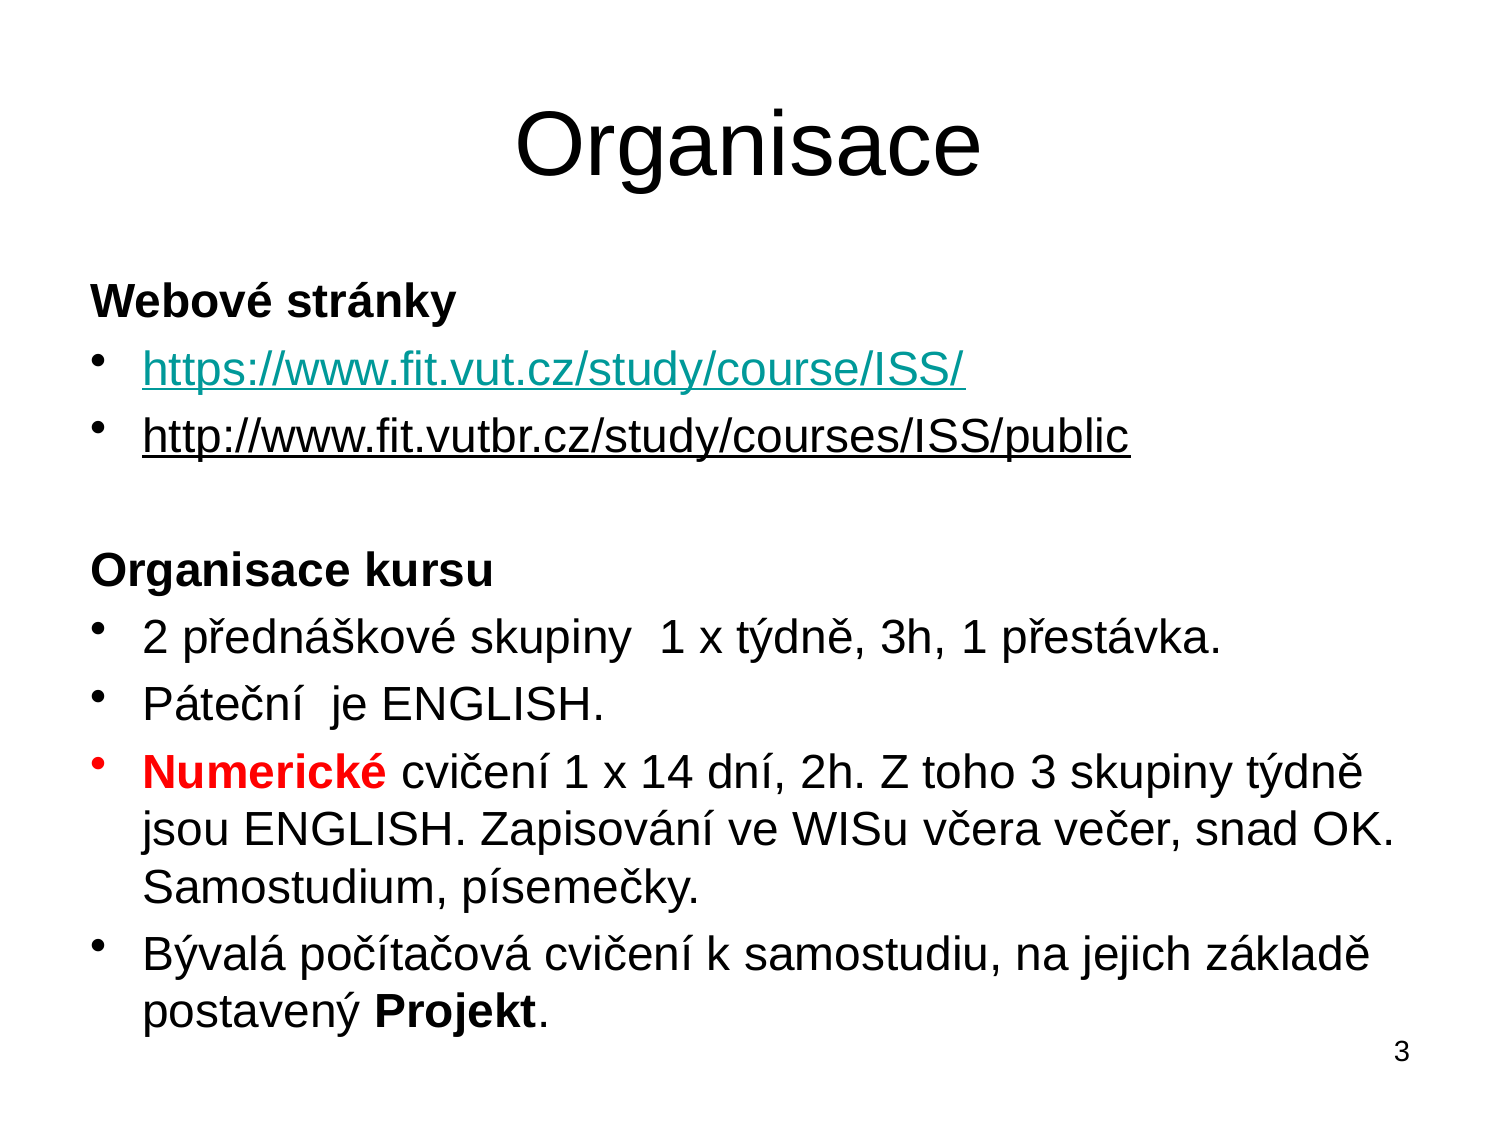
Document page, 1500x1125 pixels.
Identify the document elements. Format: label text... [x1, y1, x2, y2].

title Organisace [75, 45, 1424, 233]
slide_number 3 [1074, 1024, 1425, 1103]
list Webové stránky https://www.fit.vut.cz/study/course/ISS/ http://www.fit.vutbr.cz/study/courses/ISS/public Organisace kursu 2 přednáškové skupiny 1 x týdně, 3h, 1 přestávka. Páteční je ENGLISH. Numerické cvičení 1 x 14 dní, 2h. Z toho 3 skupiny týdně jsou ENGLISH. Zapisování ve WISu včera večer, snad OK. Samostudium, písemečky. Bývalá počítačová cvičení k samostudiu, na jejich základě postavený Projekt. [75, 262, 1425, 1047]
